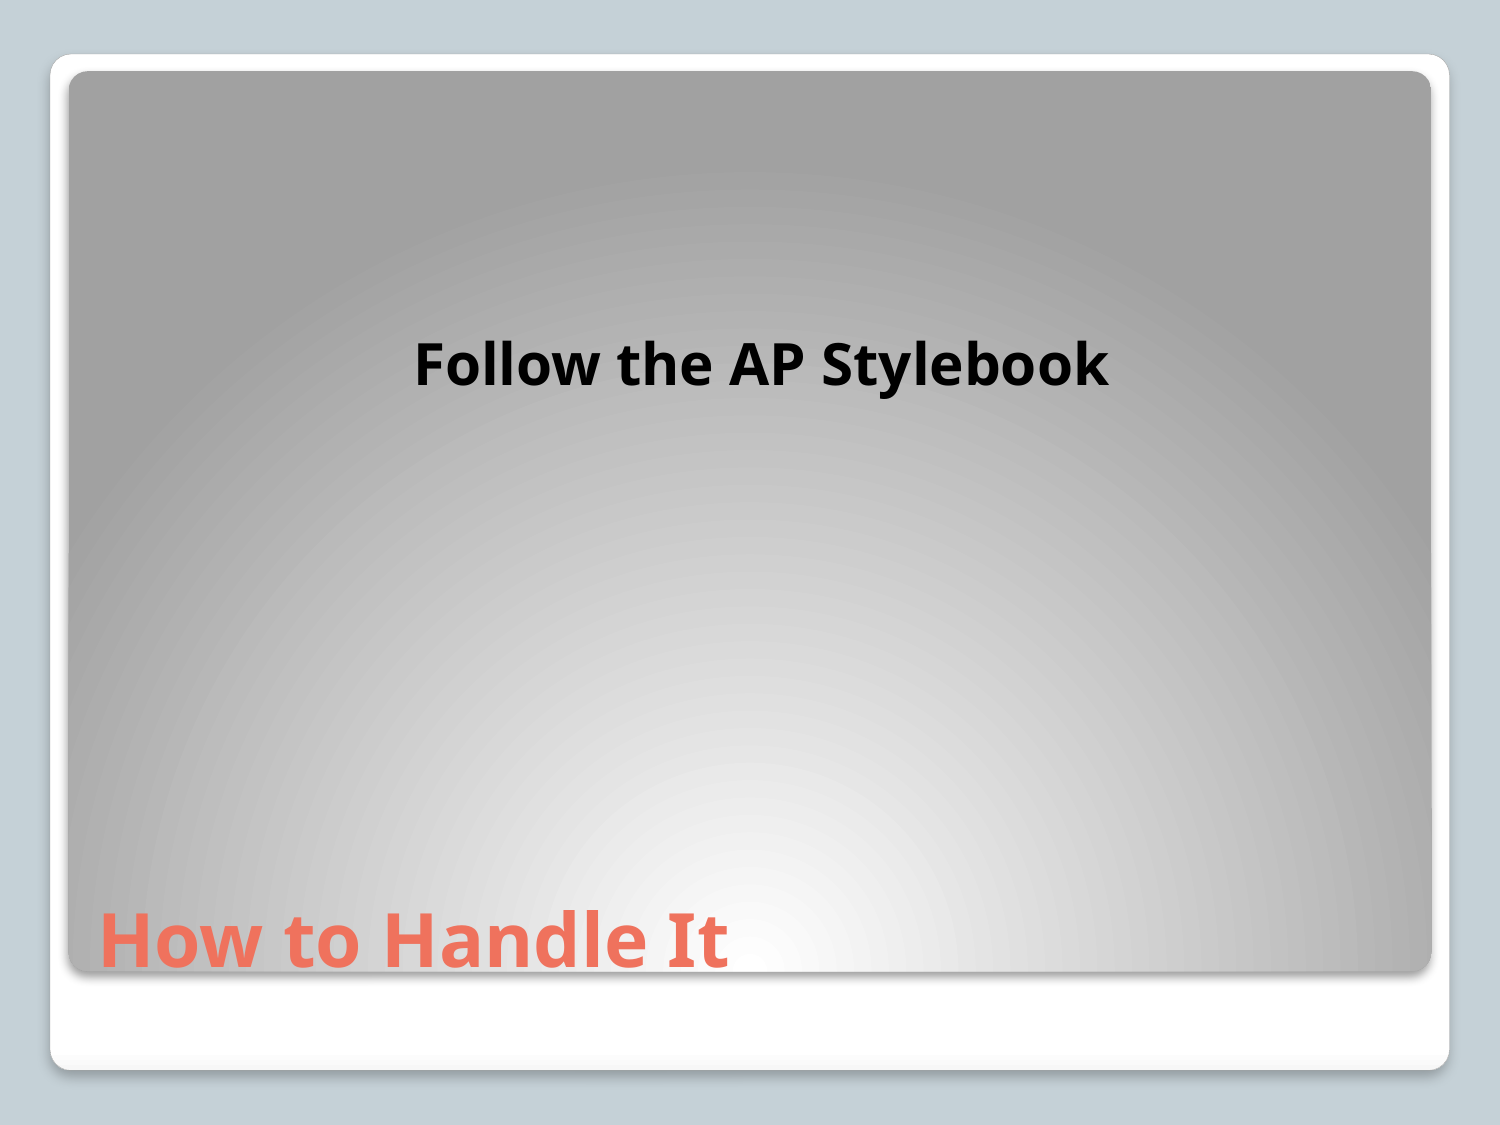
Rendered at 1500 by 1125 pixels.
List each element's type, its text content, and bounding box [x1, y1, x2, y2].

title How to Handle It [82, 817, 1425, 990]
list Follow the AP Stylebook [82, 86, 1425, 774]
